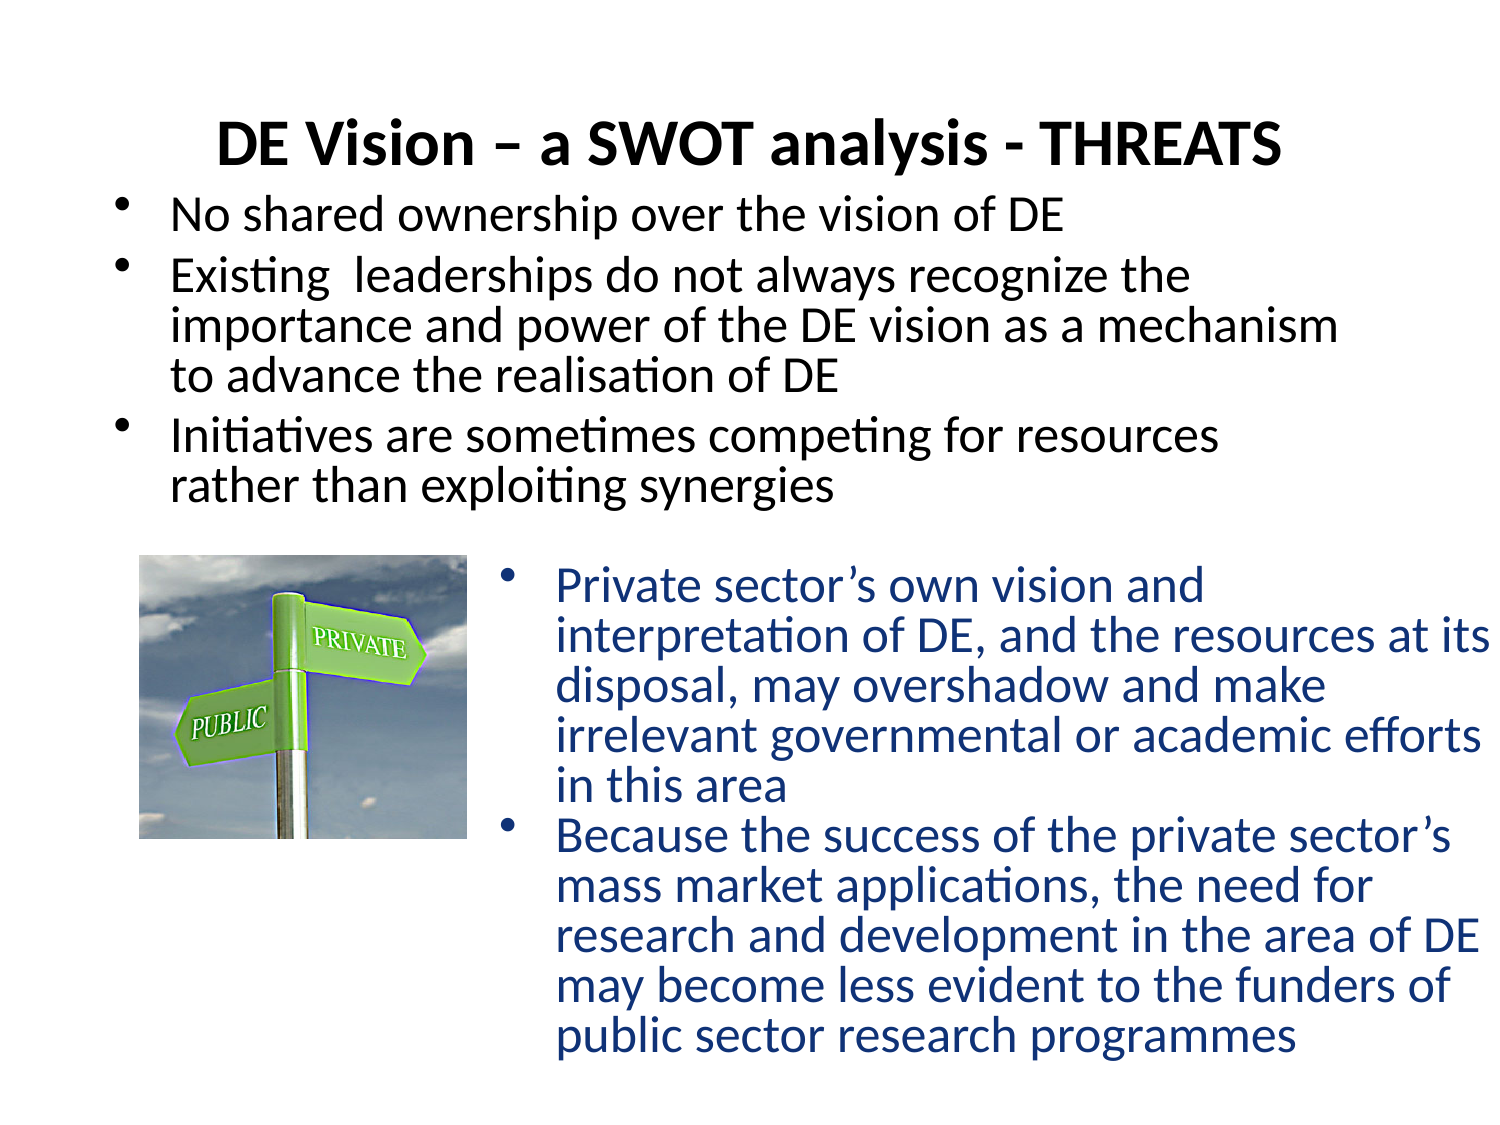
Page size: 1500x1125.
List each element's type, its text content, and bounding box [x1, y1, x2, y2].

list No shared ownership over the vision of DE Existing leaderships do not always recognize the importance and power of the DE vision as a mechanism to advance the realisation of DE Initiatives are sometimes competing for resources rather than exploiting synergies [98, 184, 1365, 1024]
title DE Vision – a SWOT analysis - THREATS [75, 45, 1425, 233]
picture [139, 555, 467, 839]
text_box Private sector’s own vision and interpretation of DE, and the resources at its disposal, may overshadow and make irrelevant governmental or academic efforts in this area Because the success of the private sector’s mass market applications, the need for research and development in the area of DE may become less evident to the funders of public sector research programmes [499, 562, 1500, 1125]
